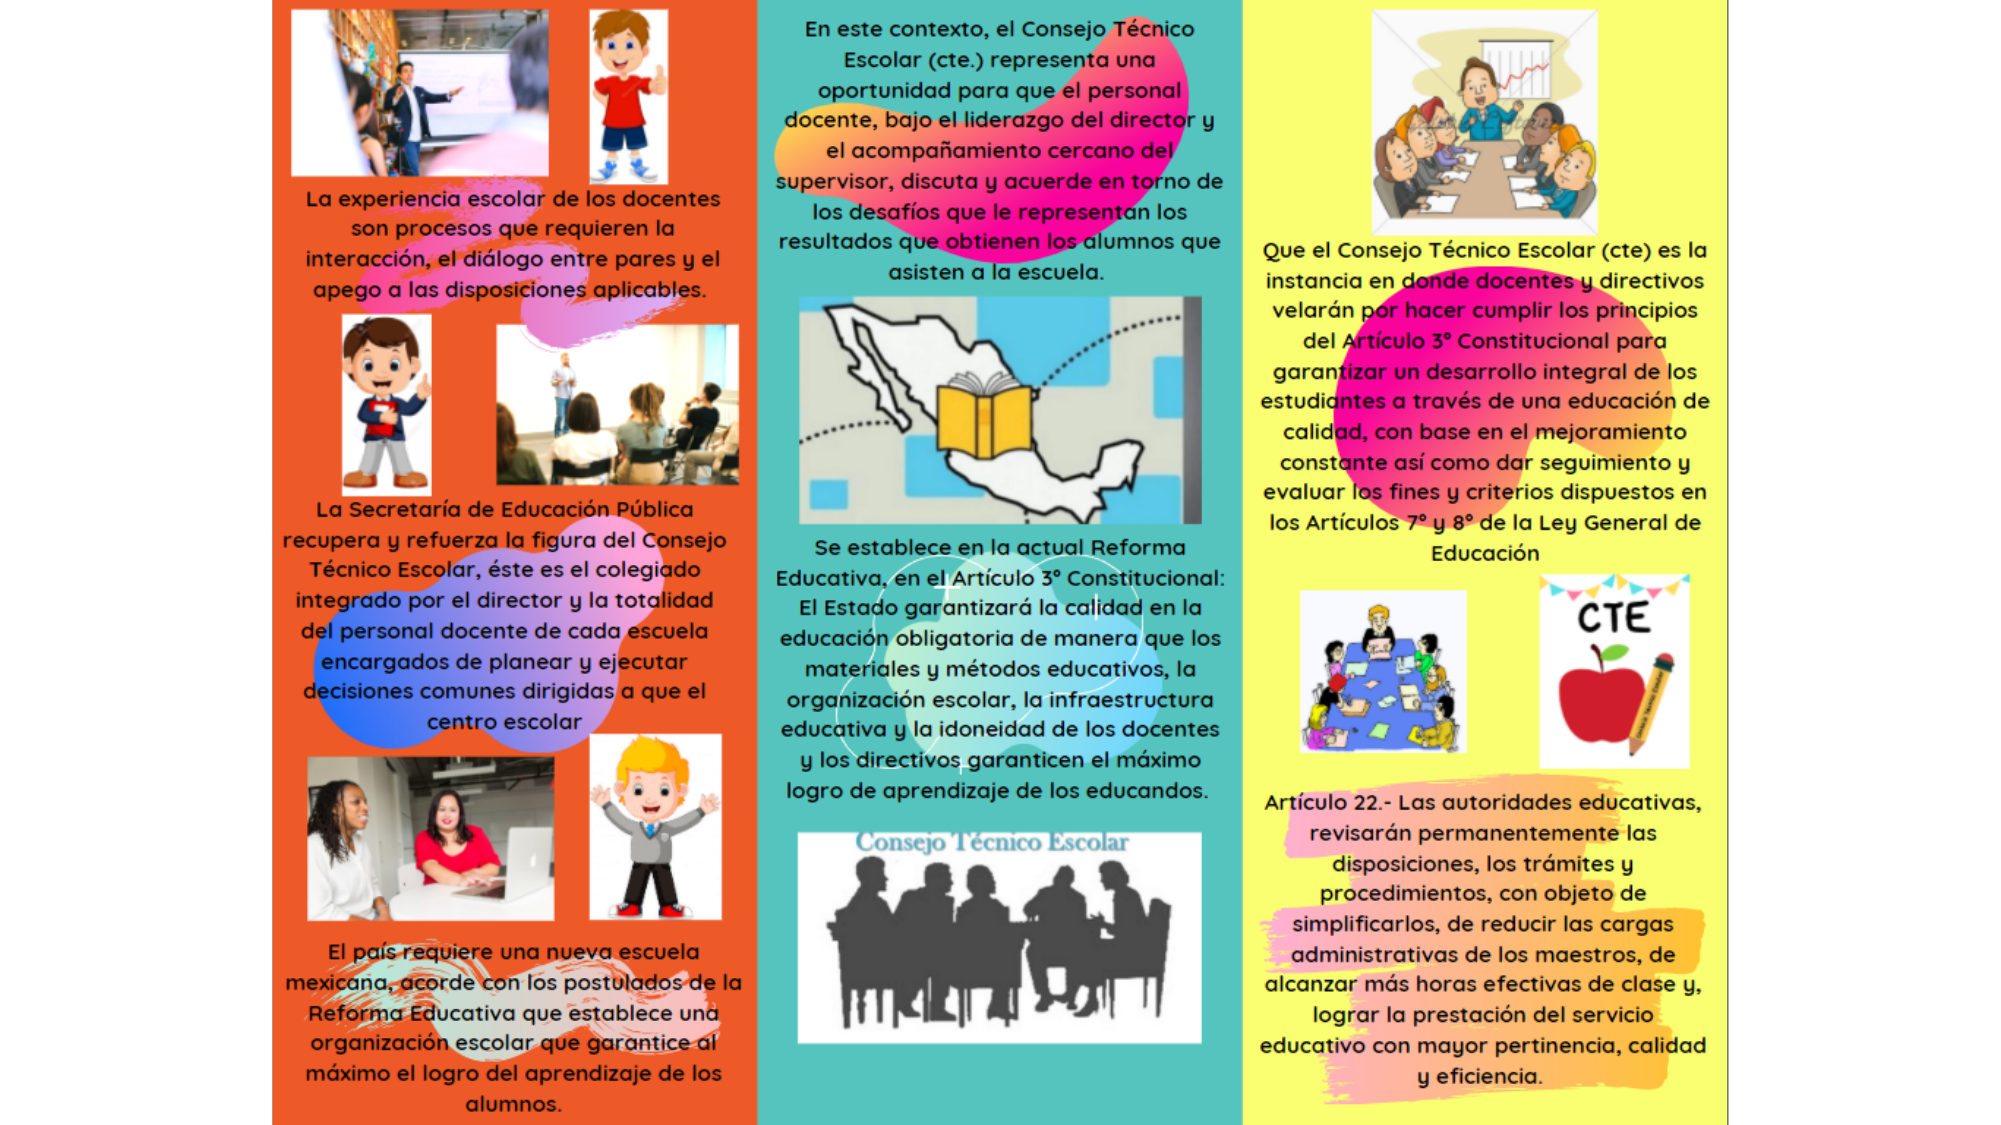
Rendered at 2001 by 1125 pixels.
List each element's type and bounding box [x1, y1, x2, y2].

picture [272, 0, 1729, 1125]
